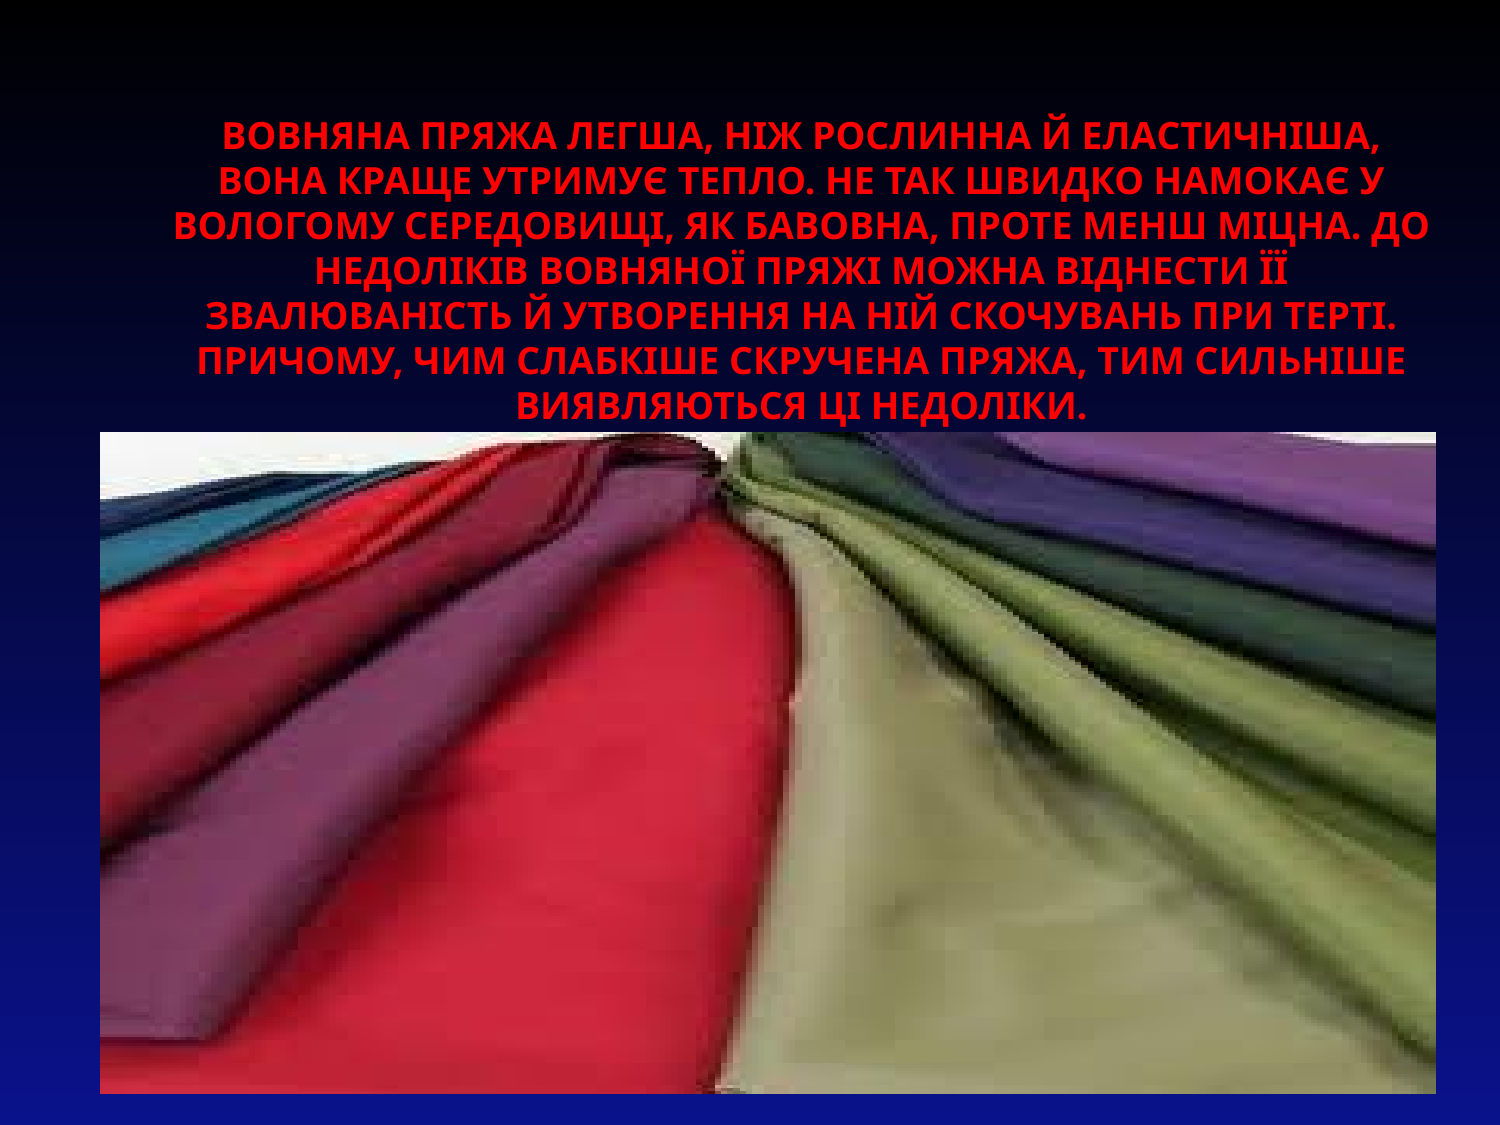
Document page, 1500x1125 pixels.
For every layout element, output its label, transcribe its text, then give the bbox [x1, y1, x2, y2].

picture [100, 432, 1436, 1095]
title Вовняна пряжа легша, ніж рослинна й еластичніша, вона краще утримує тепло. Не так швидко намокає у вологому середовищі, як бавовна, проте менш міцна. До недоліків вовняної пряжі можна віднести її звалюваність й утворення на ній скочувань при терті. Причому, чим слабкіше скручена пряжа, тим сильніше виявляються ці недоліки. [164, 187, 1439, 442]
